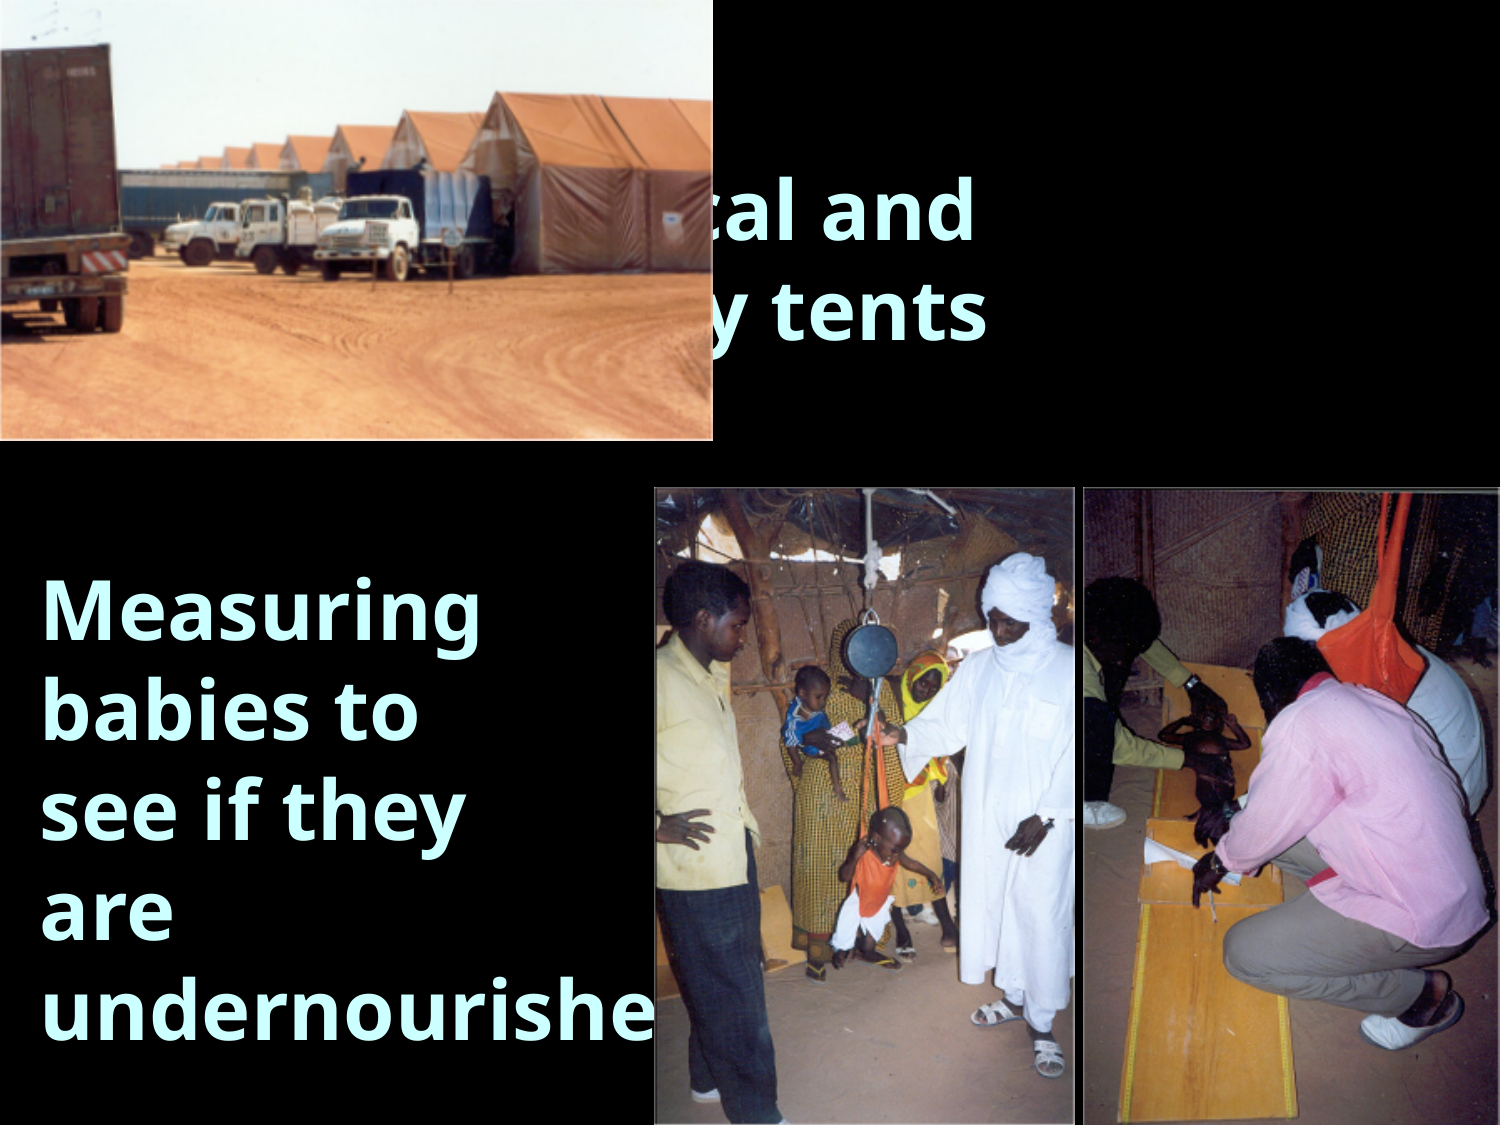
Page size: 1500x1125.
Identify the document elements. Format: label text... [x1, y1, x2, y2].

picture [1082, 487, 1500, 1125]
picture [654, 487, 1076, 1125]
list Medical and supply tents Measuring babies to see if they are undernourished [24, 149, 1425, 1075]
picture [0, 0, 713, 441]
